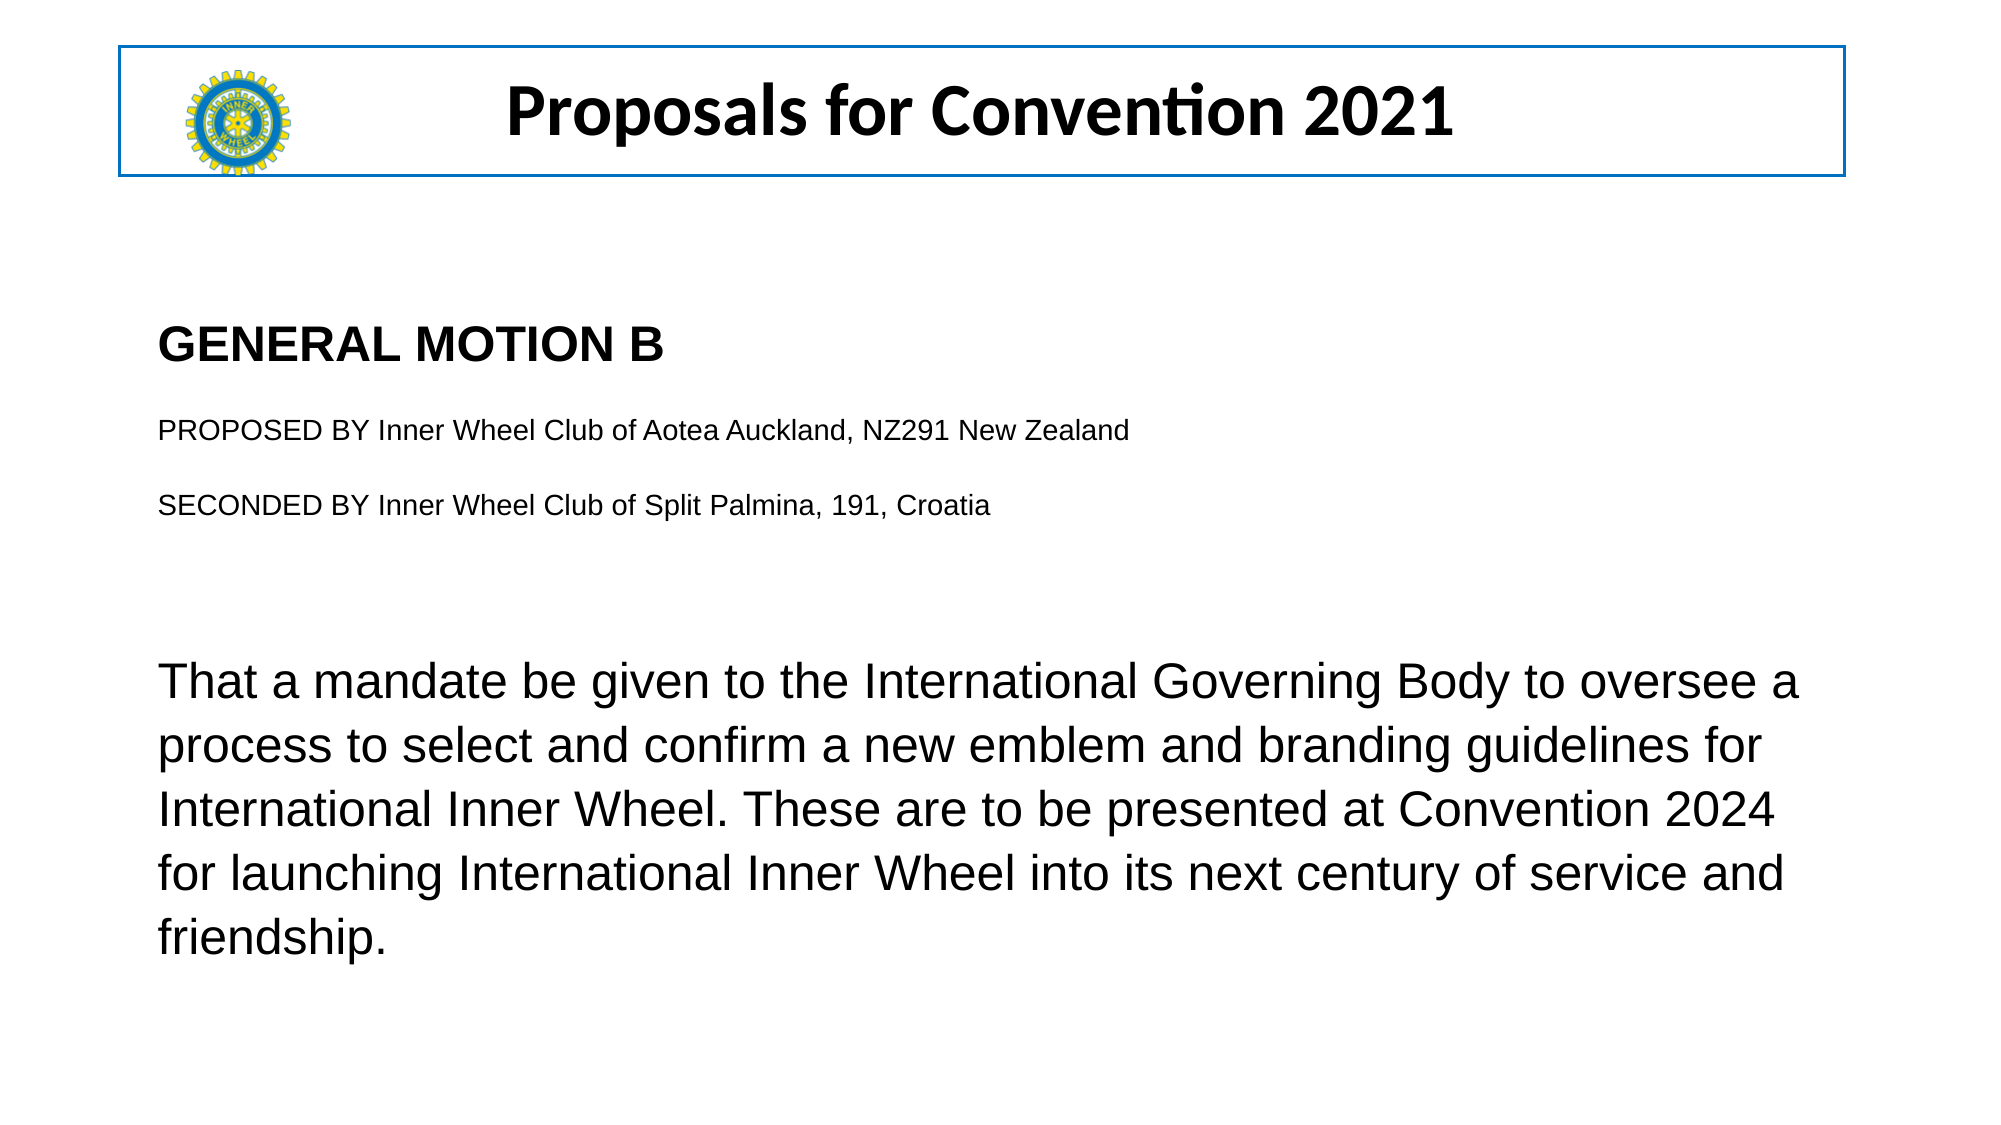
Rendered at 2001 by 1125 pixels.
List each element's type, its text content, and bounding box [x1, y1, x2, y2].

title Proposals for Convention 2021 [118, 46, 1845, 177]
picture [185, 70, 292, 176]
list GENERAL MOTION B PROPOSED BY Inner Wheel Club of Aotea Auckland, NZ291 New Zealand SECONDED BY Inner Wheel Club of Split Palmina, 191, Croatia That a mandate be given to the International Governing Body to oversee a process to select and confirm a new emblem and branding guidelines for International Inner Wheel. These are to be presented at Convention 2024 for launching International Inner Wheel into its next century of service and friendship. [137, 299, 1863, 1014]
